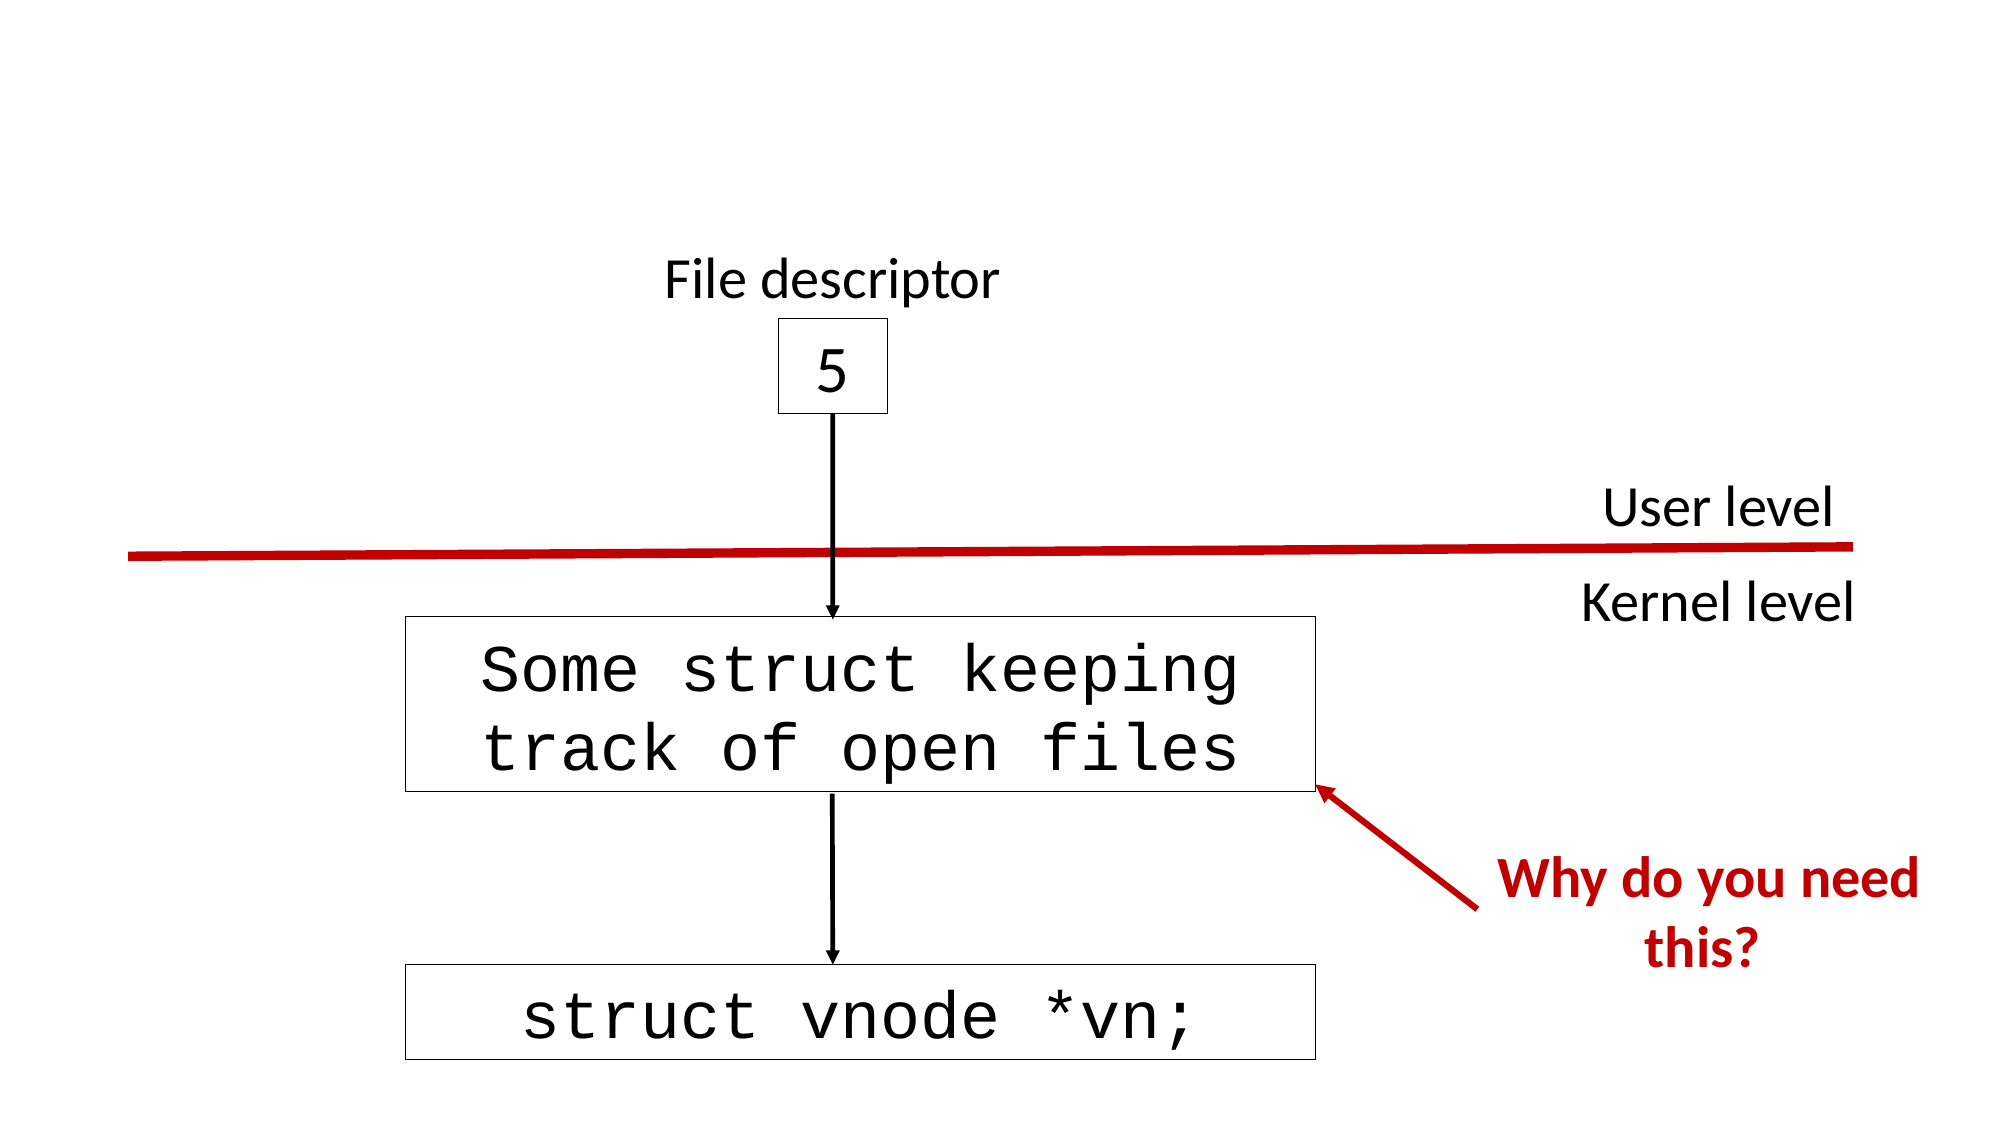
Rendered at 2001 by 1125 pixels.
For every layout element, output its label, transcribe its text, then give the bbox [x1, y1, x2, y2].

text_box File descriptor [637, 232, 1029, 318]
text_box Why do you need this? [1477, 831, 1942, 987]
text_box User level [1521, 461, 1916, 546]
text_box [1315, 784, 1478, 911]
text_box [833, 546, 1854, 557]
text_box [128, 546, 832, 557]
text_box struct vnode *vn; [405, 964, 1316, 1060]
text_box 5 [778, 318, 888, 414]
text_box Kernel level [1521, 556, 1916, 641]
text_box Some struct keeping track of open files [405, 616, 1316, 792]
